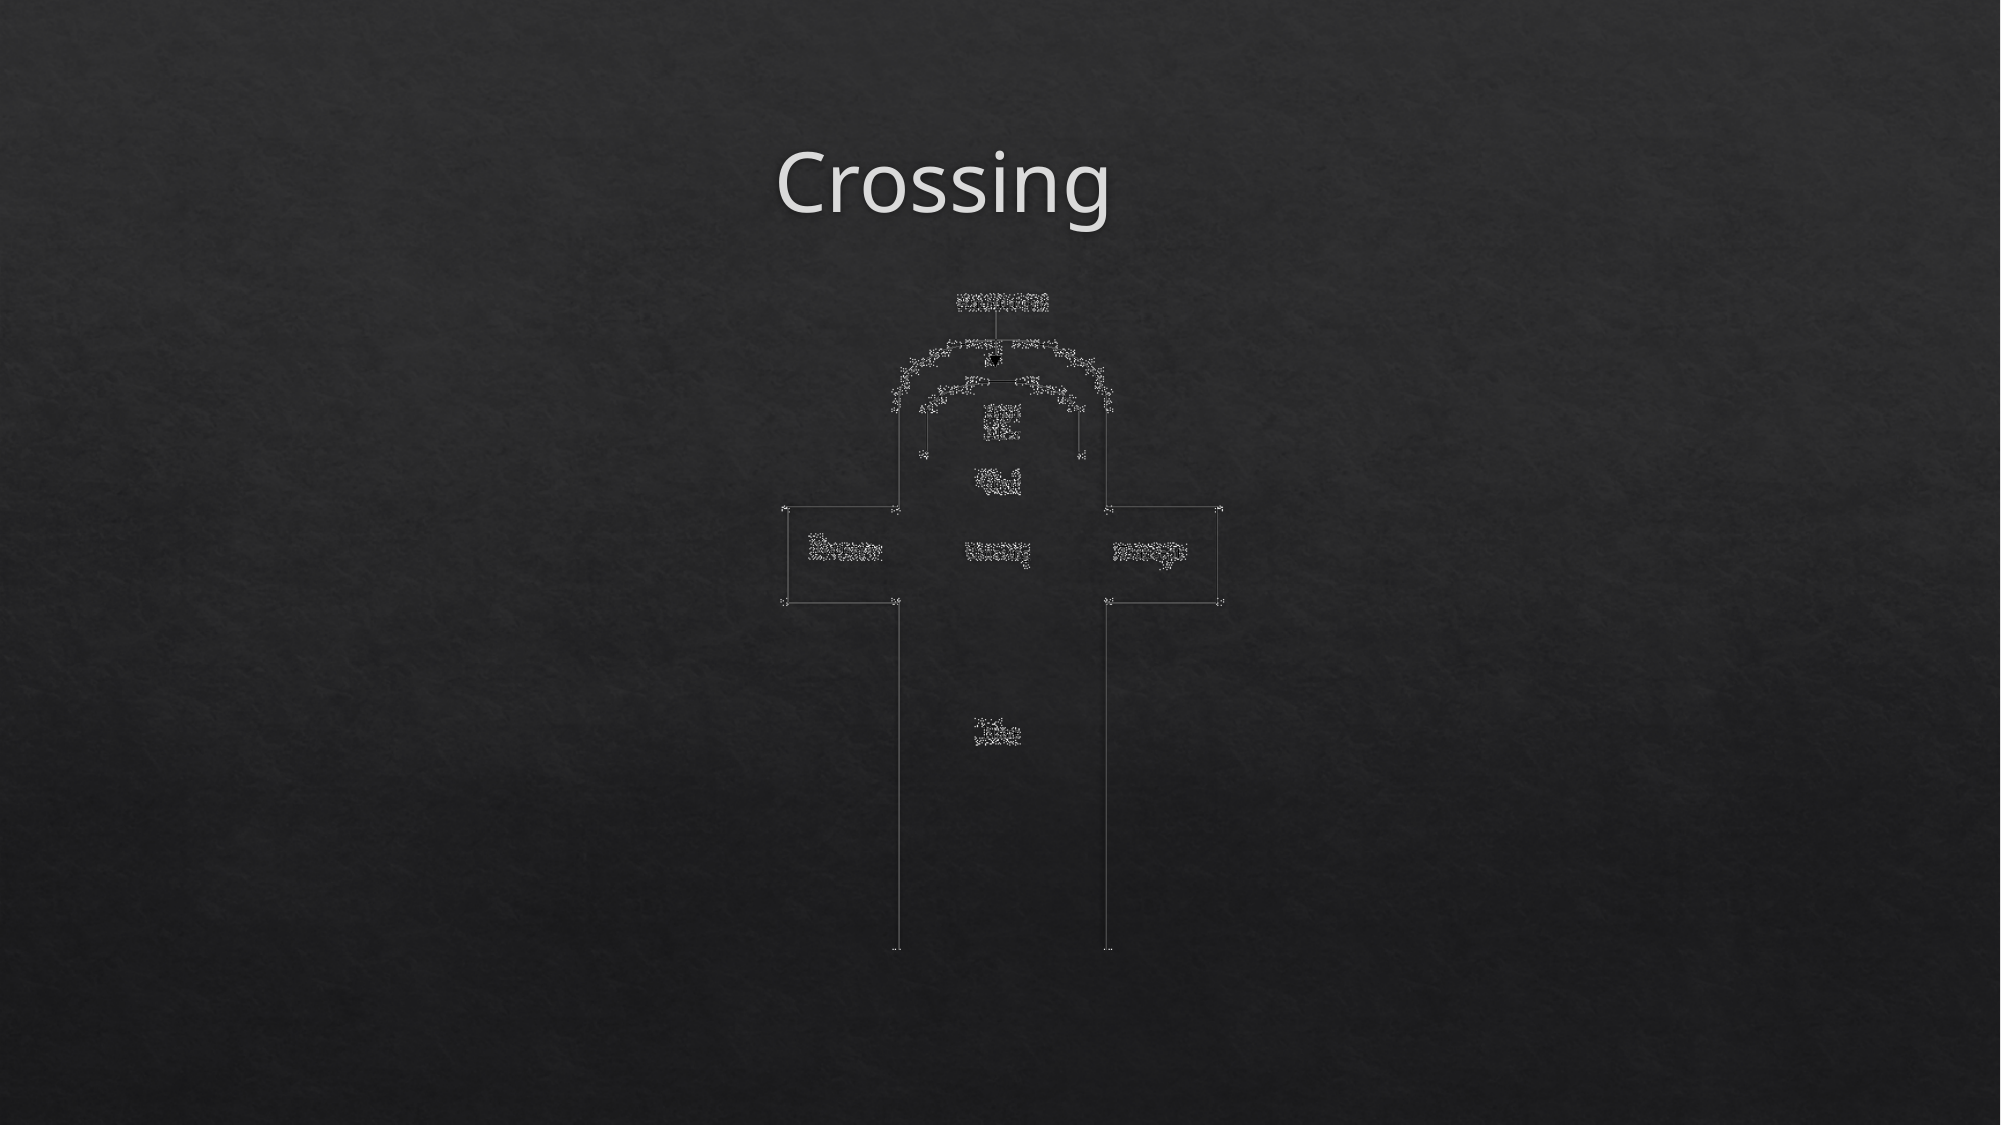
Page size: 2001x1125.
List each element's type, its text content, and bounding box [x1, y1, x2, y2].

title Crossing [149, 99, 1849, 260]
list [768, 283, 1230, 951]
